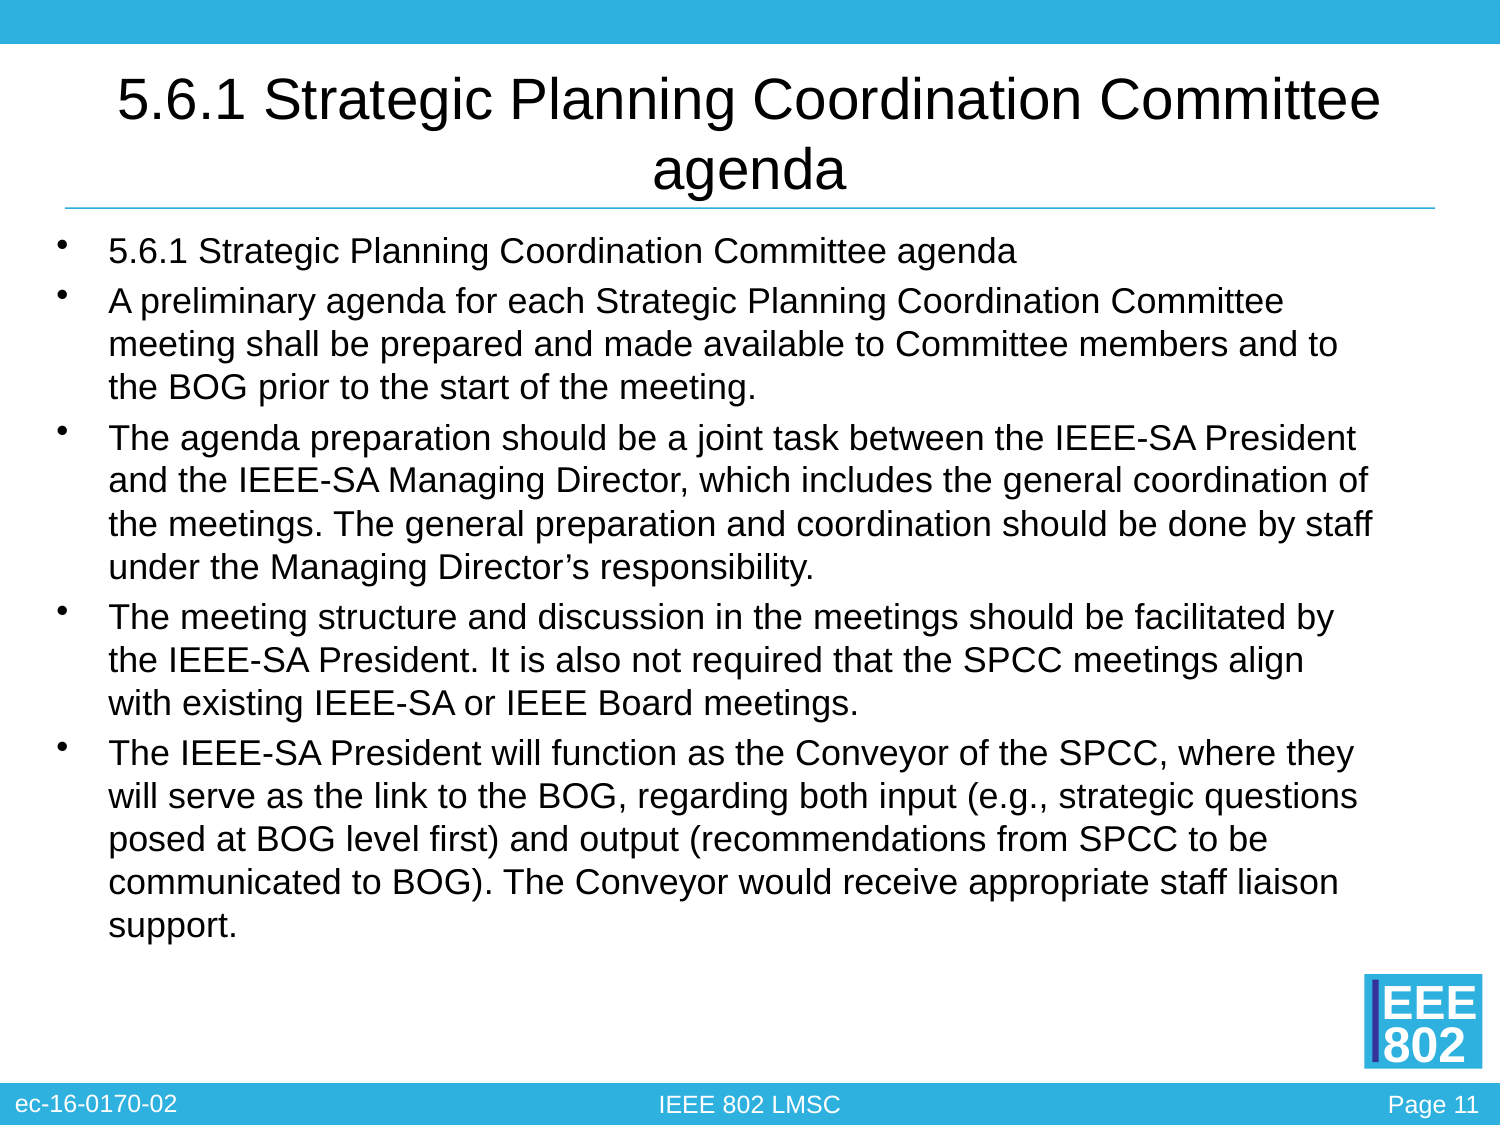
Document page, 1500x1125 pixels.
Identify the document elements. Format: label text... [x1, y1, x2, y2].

list 5.6.1 Strategic Planning Coordination Committee agenda A preliminary agenda for each Strategic Planning Coordination Committee meeting shall be prepared and made available to Committee members and to the BOG prior to the start of the meeting. The agenda preparation should be a joint task between the IEEE-SA President and the IEEE-SA Managing Director, which includes the general coordination of the meetings. The general preparation and coordination should be done by staff under the Managing Director’s responsibility. The meeting structure and discussion in the meetings should be facilitated by the IEEE-SA President. It is also not required that the SPCC meetings align with existing IEEE-SA or IEEE Board meetings. The IEEE-SA President will function as the Conveyor of the SPCC, where they will serve as the link to the BOG, regarding both input (e.g., strategic questions posed at BOG level first) and output (recommendations from SPCC to be communicated to BOG). The Conveyor would receive appropriate staff liaison support. [41, 220, 1392, 963]
title 5.6.1 Strategic Planning Coordination Committee agenda [75, 66, 1425, 197]
